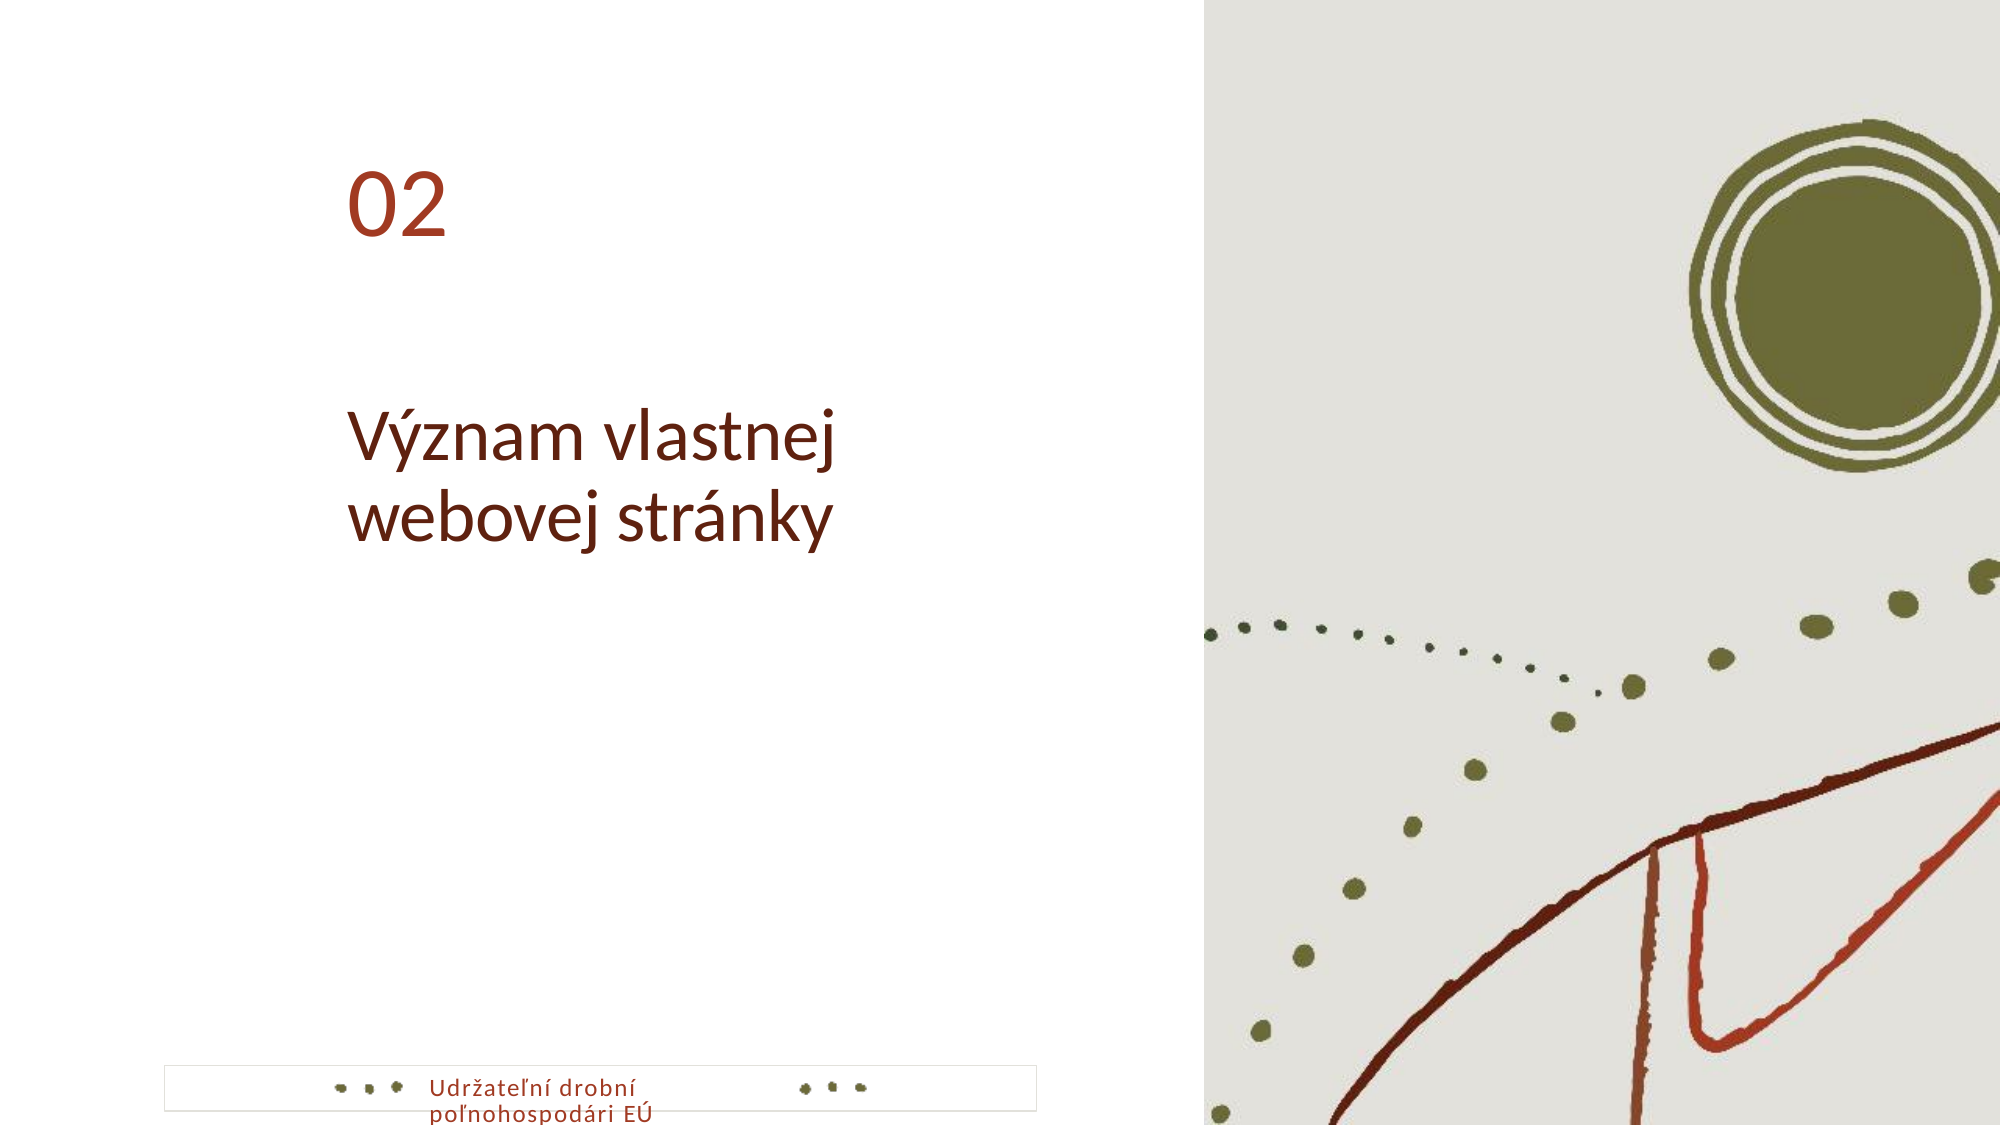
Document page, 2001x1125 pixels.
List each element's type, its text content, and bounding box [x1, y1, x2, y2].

text_box 02 [345, 134, 452, 257]
picture [332, 1051, 406, 1125]
picture [1204, 0, 2000, 1125]
text_box Význam vlastnej webovej stránky [345, 382, 912, 557]
picture [797, 1052, 870, 1125]
text_box Udržateľní drobní poľnohospodári EÚ [427, 1075, 772, 1125]
